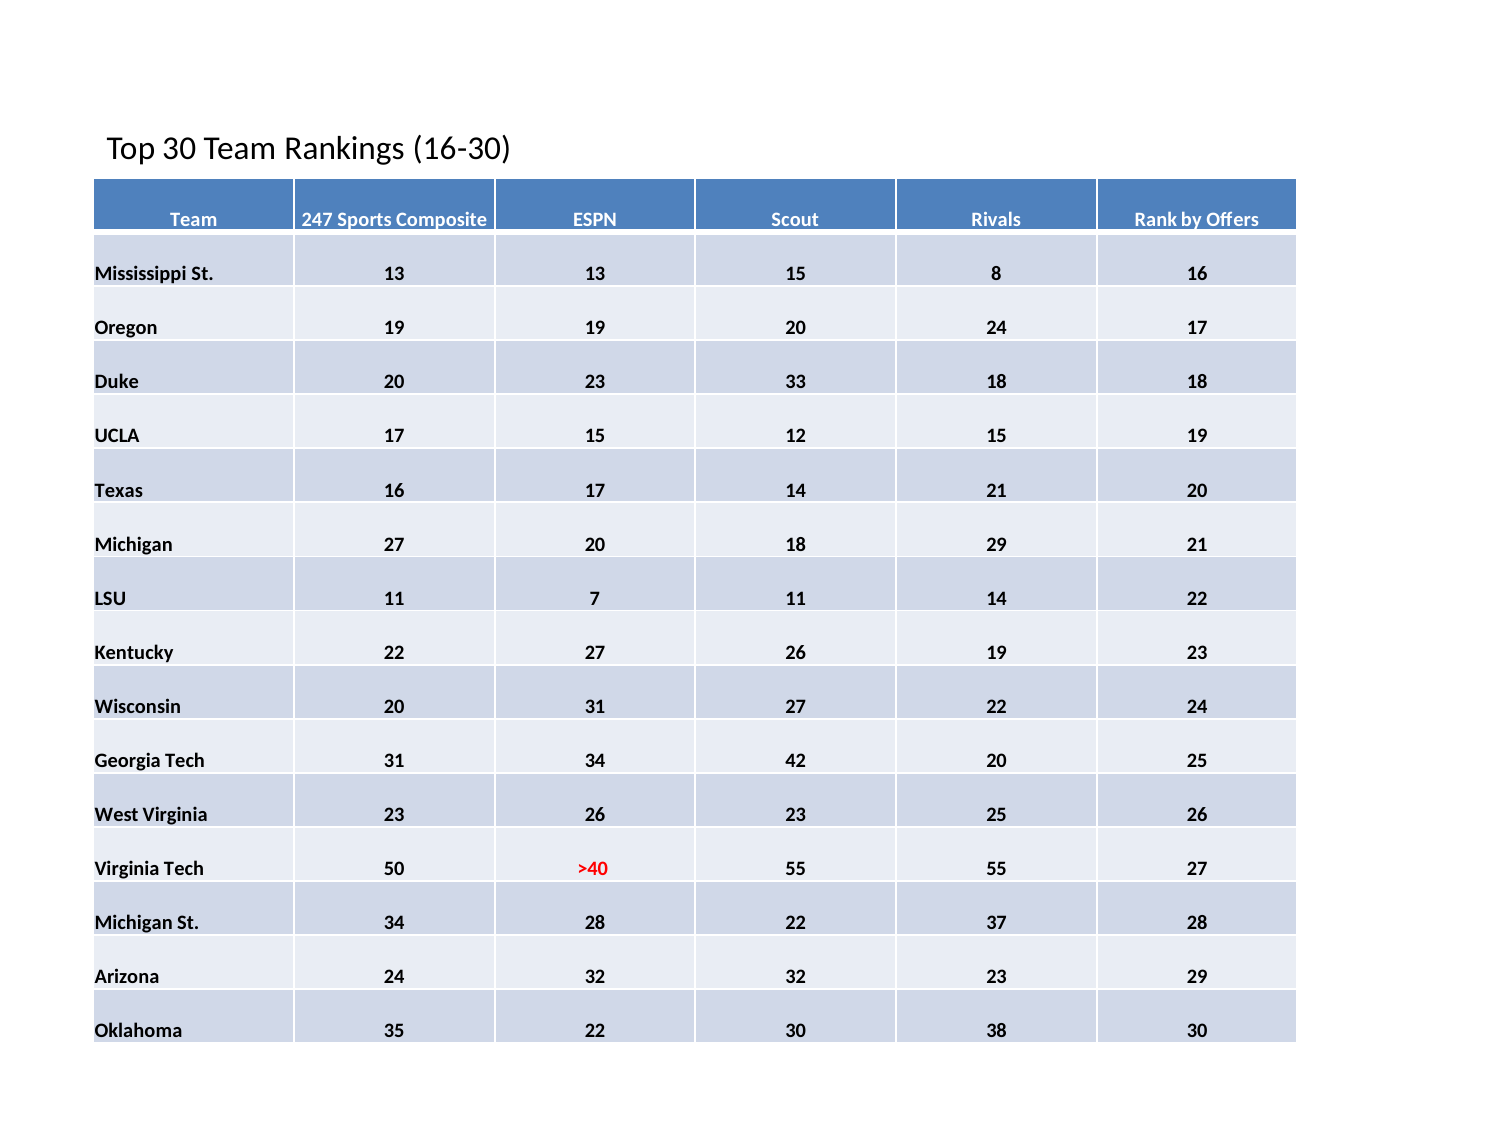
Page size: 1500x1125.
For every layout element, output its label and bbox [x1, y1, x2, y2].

text_box [37, 99, 1376, 1101]
